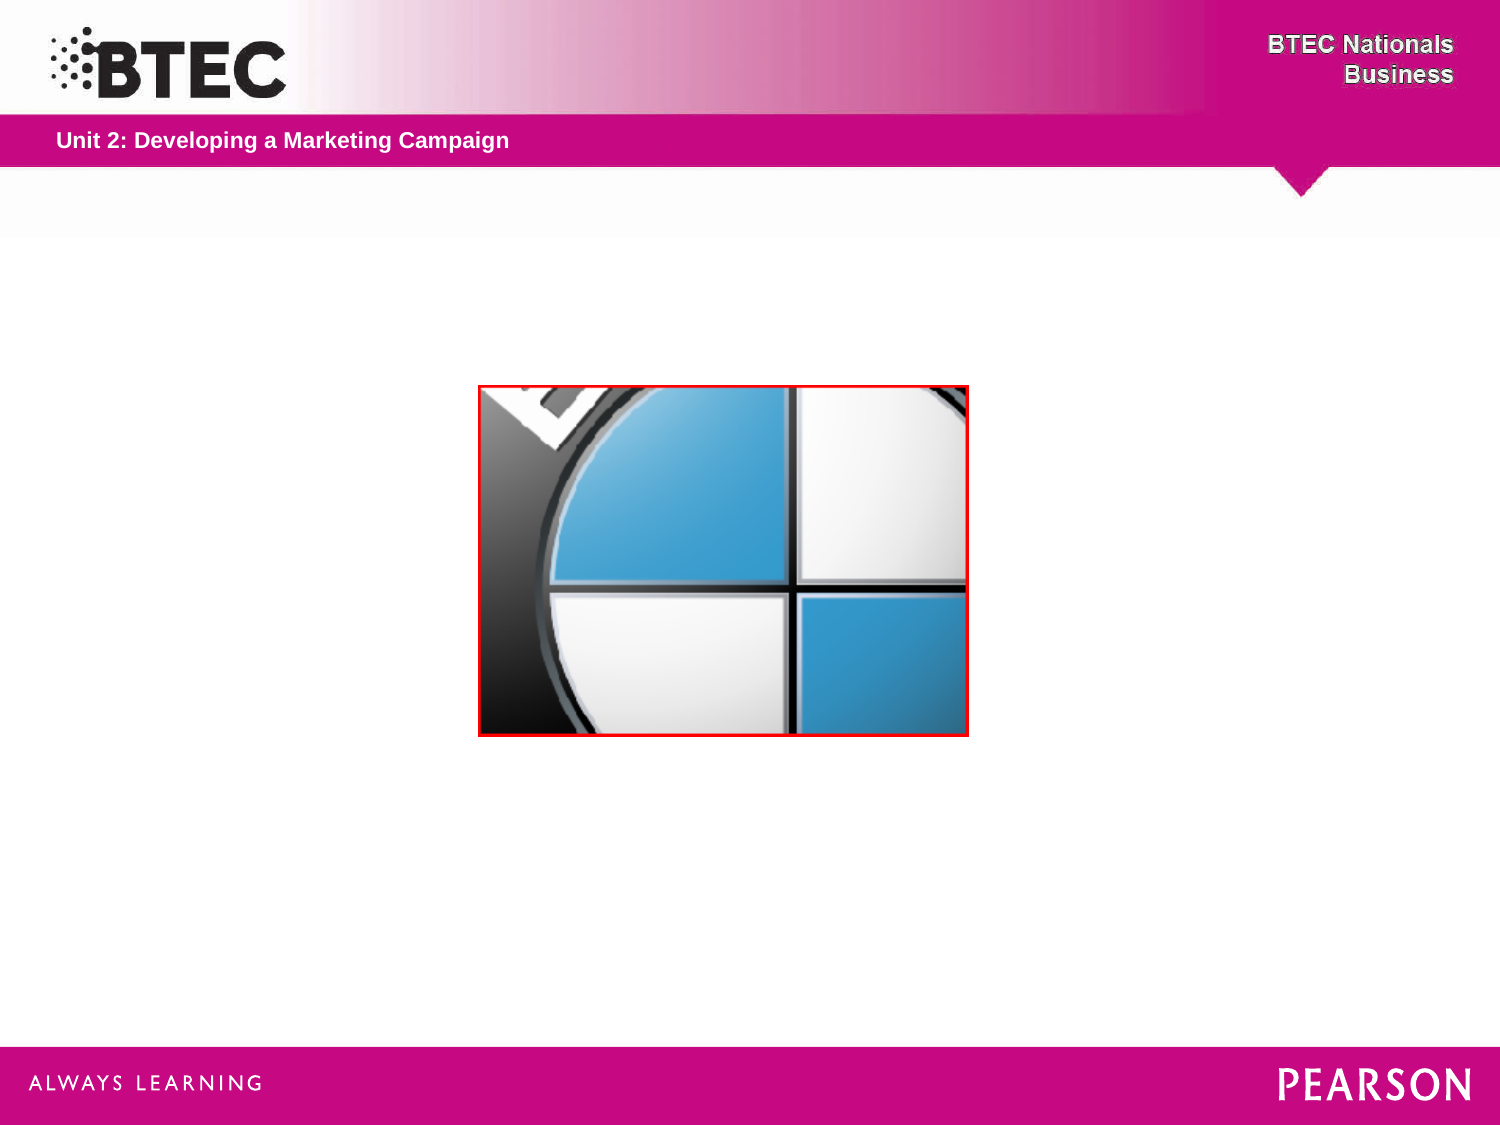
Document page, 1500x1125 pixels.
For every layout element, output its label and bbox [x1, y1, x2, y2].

picture [478, 385, 970, 738]
picture [0, 0, 1500, 238]
